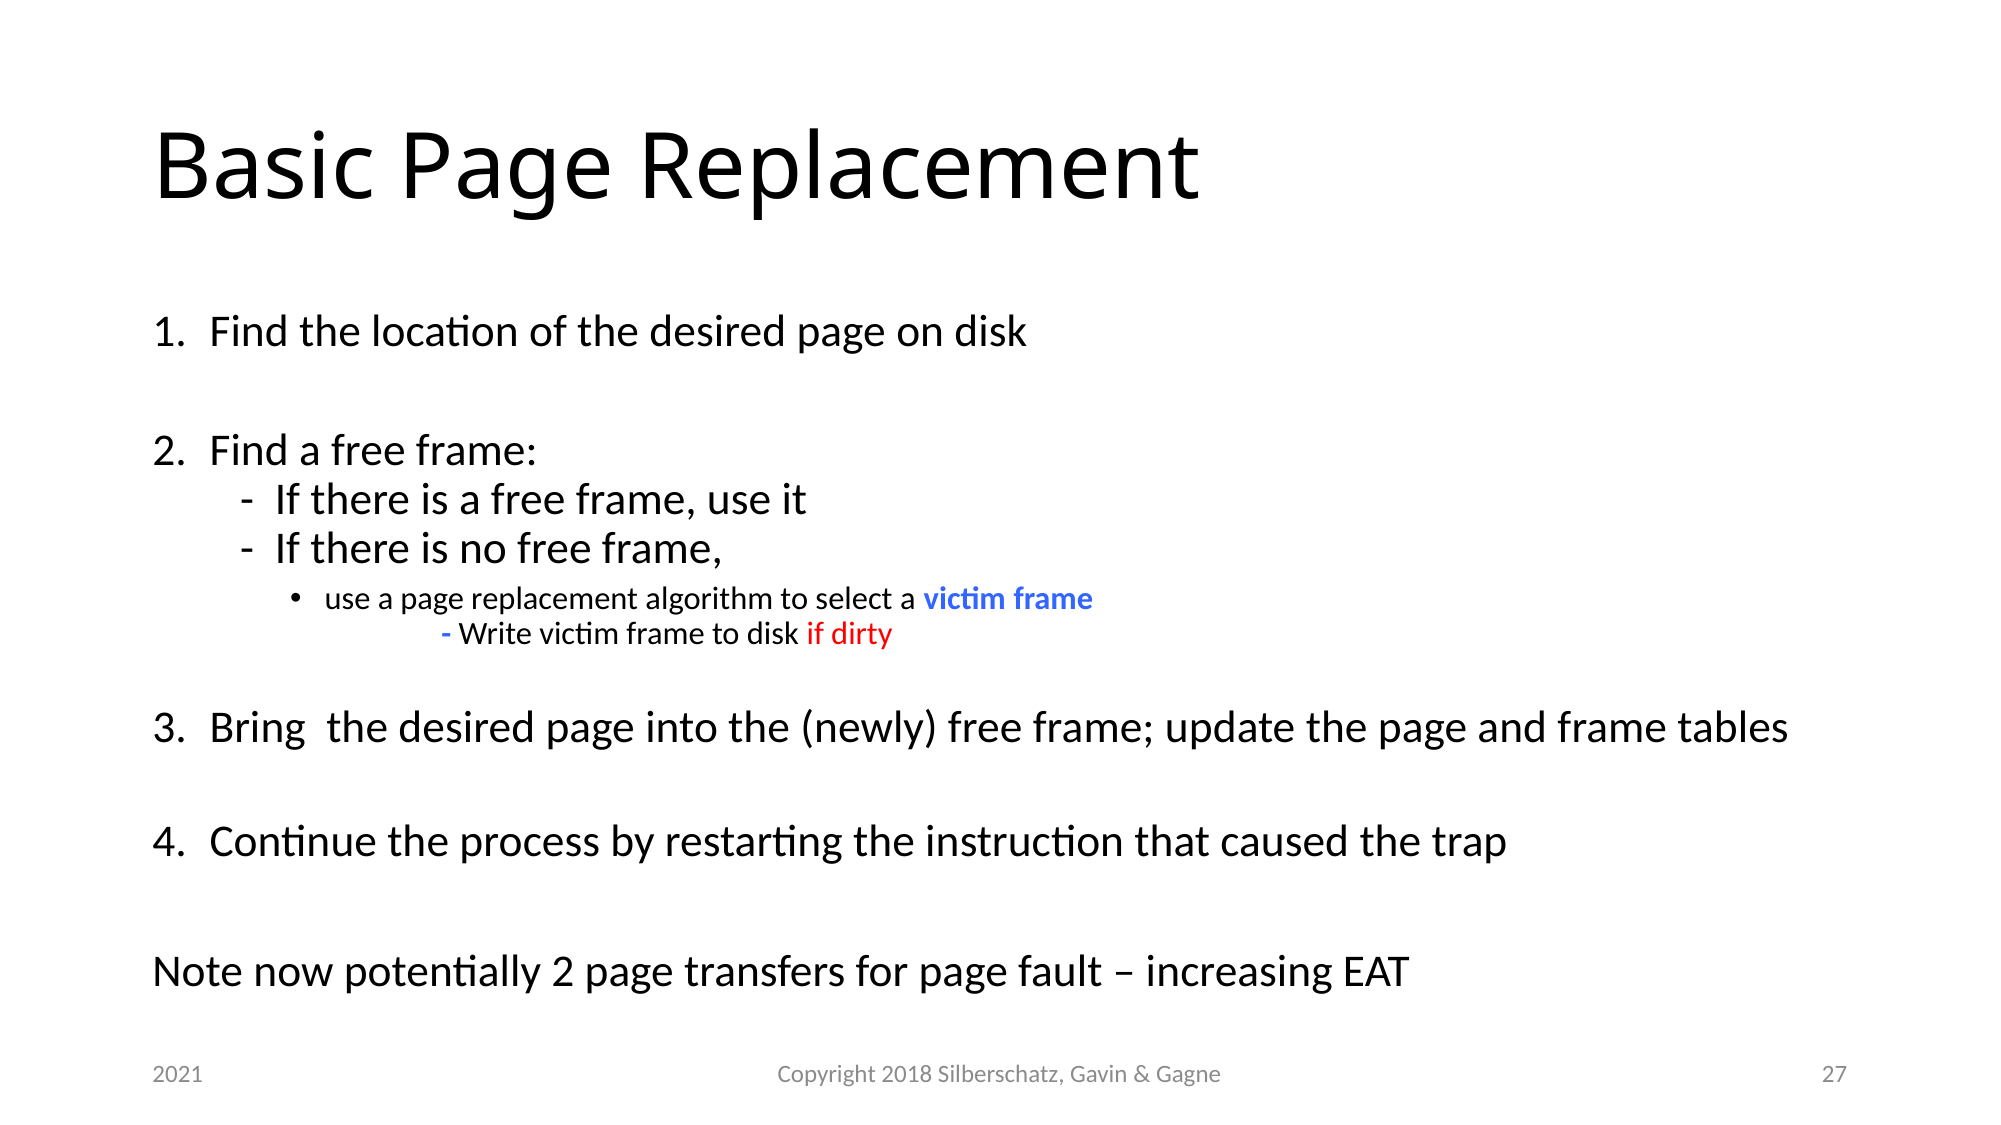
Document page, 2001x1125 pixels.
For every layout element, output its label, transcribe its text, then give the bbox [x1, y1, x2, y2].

footer Copyright 2018 Silberschatz, Gavin & Gagne [662, 1042, 1338, 1103]
slide_number 27 [1412, 1042, 1863, 1103]
slide_number 2021 [137, 1042, 588, 1103]
title Basic Page Replacement [137, 59, 1863, 278]
list Find the location of the desired page on disk Find a free frame: - If there is a free frame, use it - If there is no free frame, use a page replacement algorithm to select a victim frame - Write victim frame to disk if dirty Bring the desired page into the (newly) free frame; update the page and frame tables Continue the process by restarting the instruction that caused the trap Note now potentially 2 page transfers for page fault – increasing EAT [137, 299, 1863, 1014]
